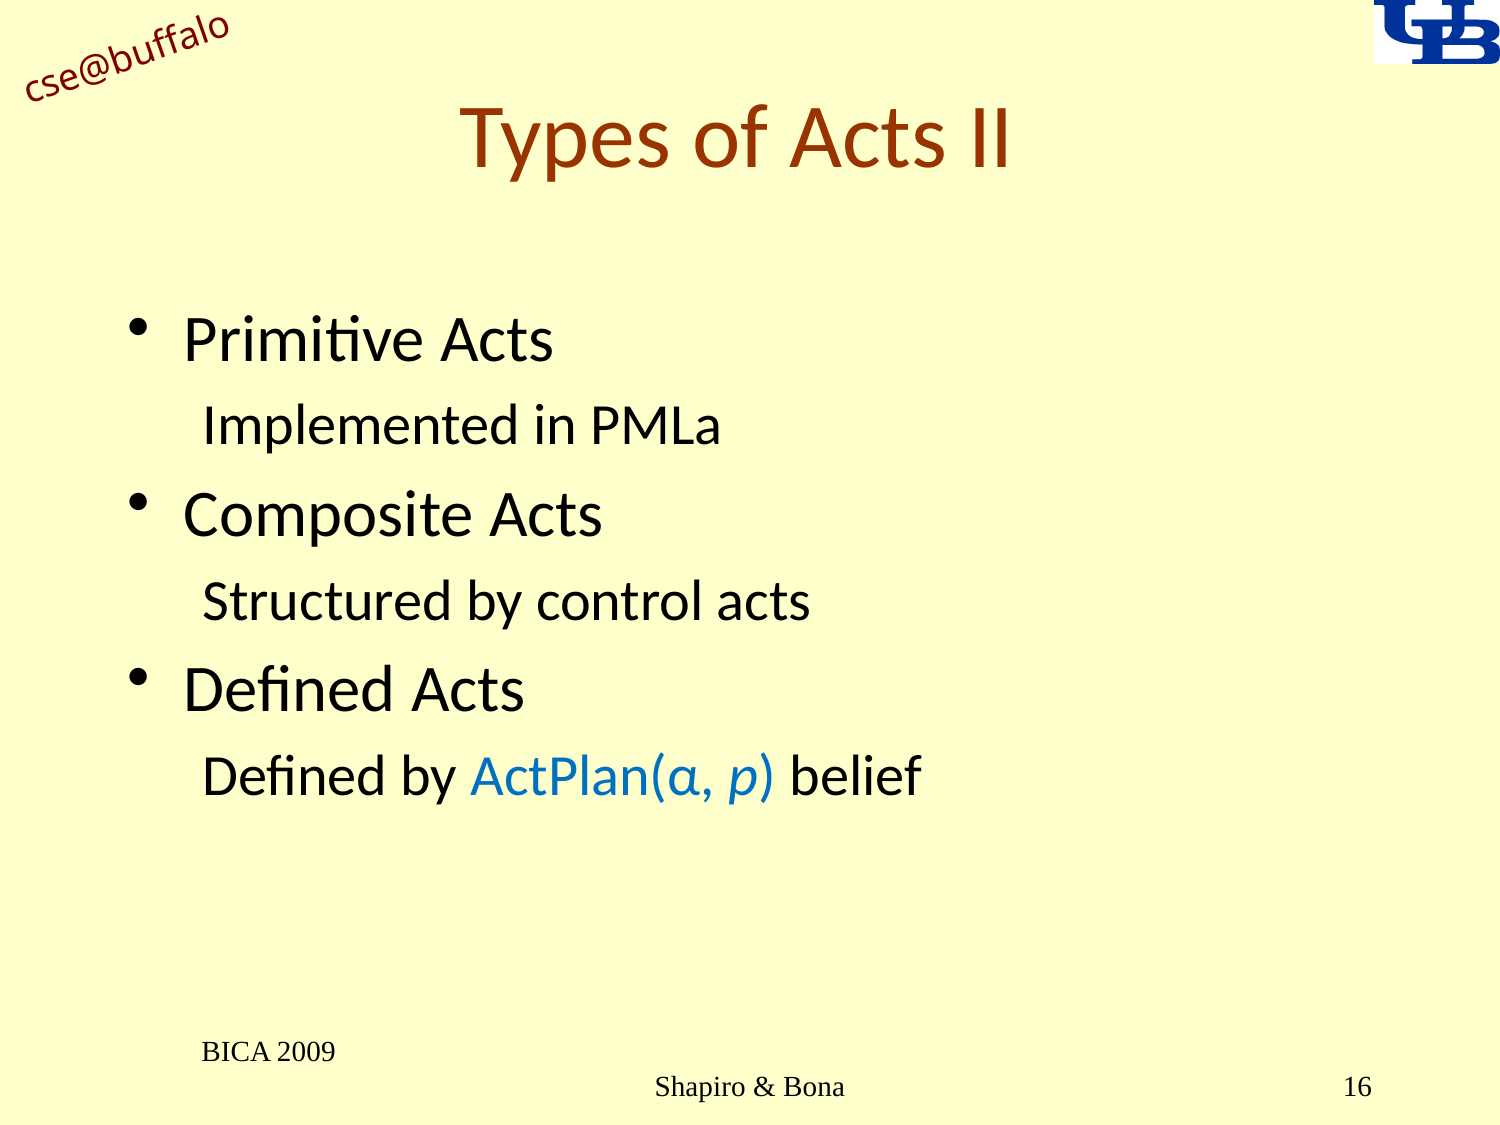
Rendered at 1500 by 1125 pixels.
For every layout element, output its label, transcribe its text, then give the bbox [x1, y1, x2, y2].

footer Shapiro & Bona [512, 1024, 988, 1101]
title Types of Acts II [99, 37, 1376, 226]
slide_number BICA 2009 [112, 1024, 426, 1101]
picture [1374, 0, 1500, 64]
list Primitive Acts Implemented in PMLa Composite Acts Structured by control acts Defined Acts Defined by ActPlan(α, p) belief [112, 287, 1388, 963]
slide_number 16 [1074, 1024, 1388, 1101]
